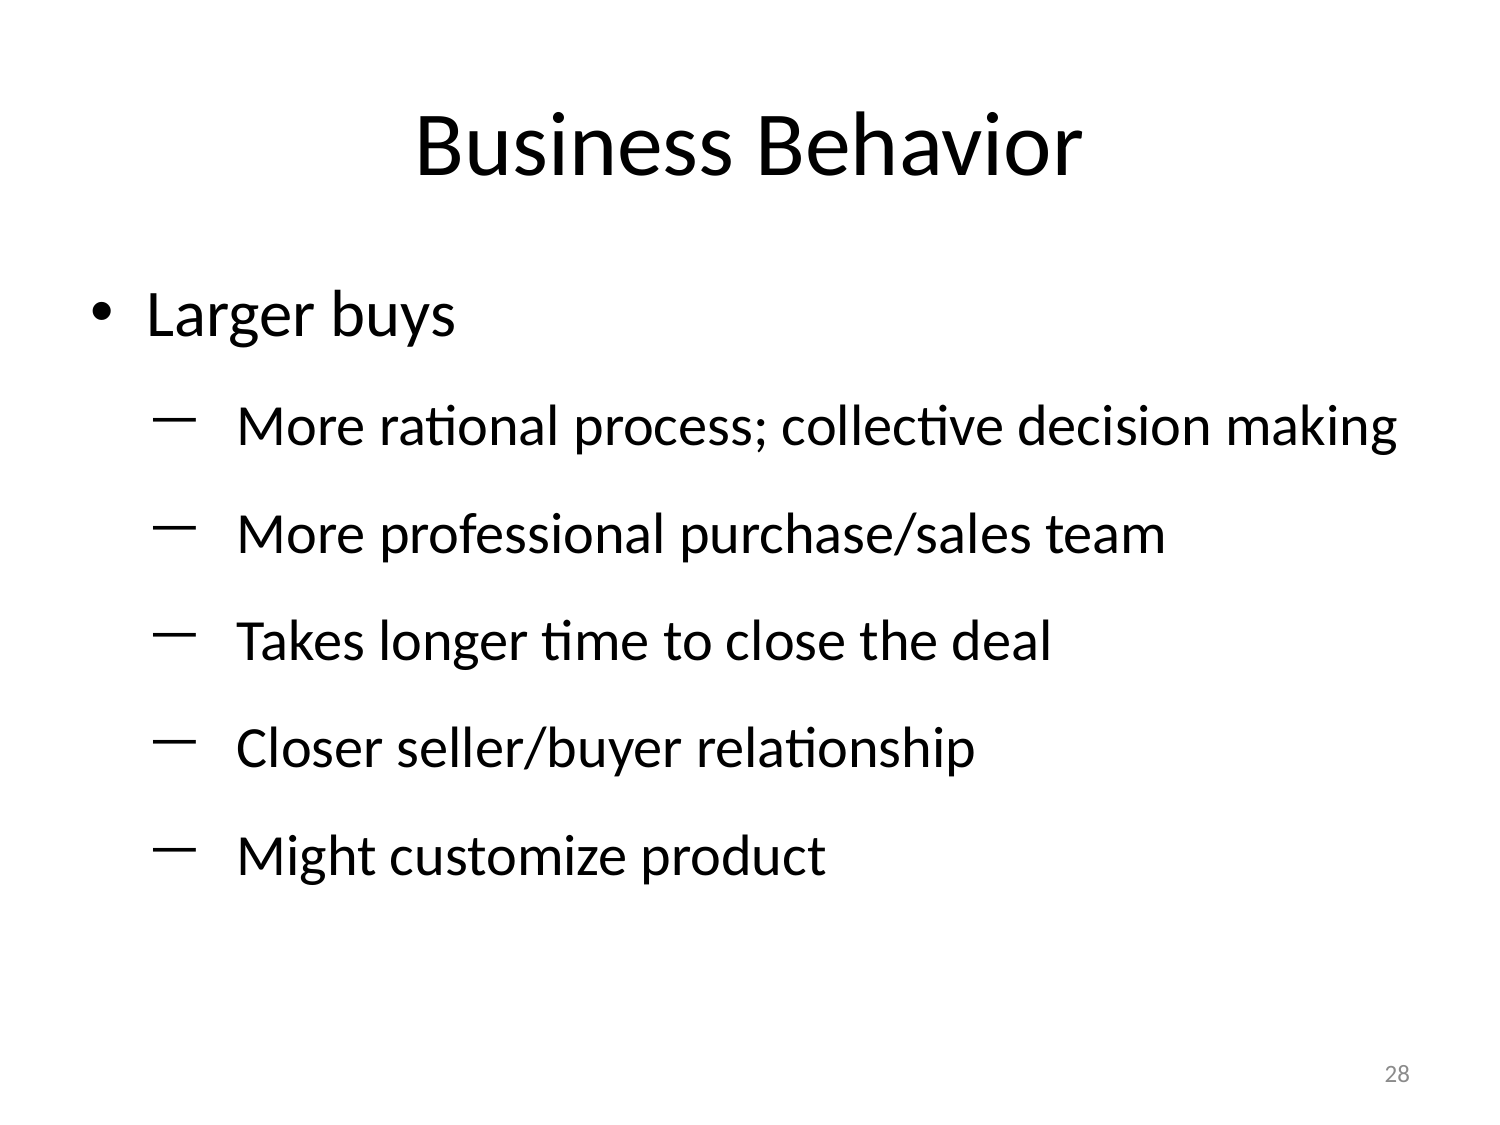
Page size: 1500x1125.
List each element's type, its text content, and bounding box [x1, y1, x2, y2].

list Larger buys More rational process; collective decision making More professional purchase/sales team Takes longer time to close the deal Closer seller/buyer relationship Might customize product [75, 262, 1425, 1005]
title Business Behavior [75, 45, 1425, 233]
slide_number 28 [1074, 1042, 1425, 1103]
